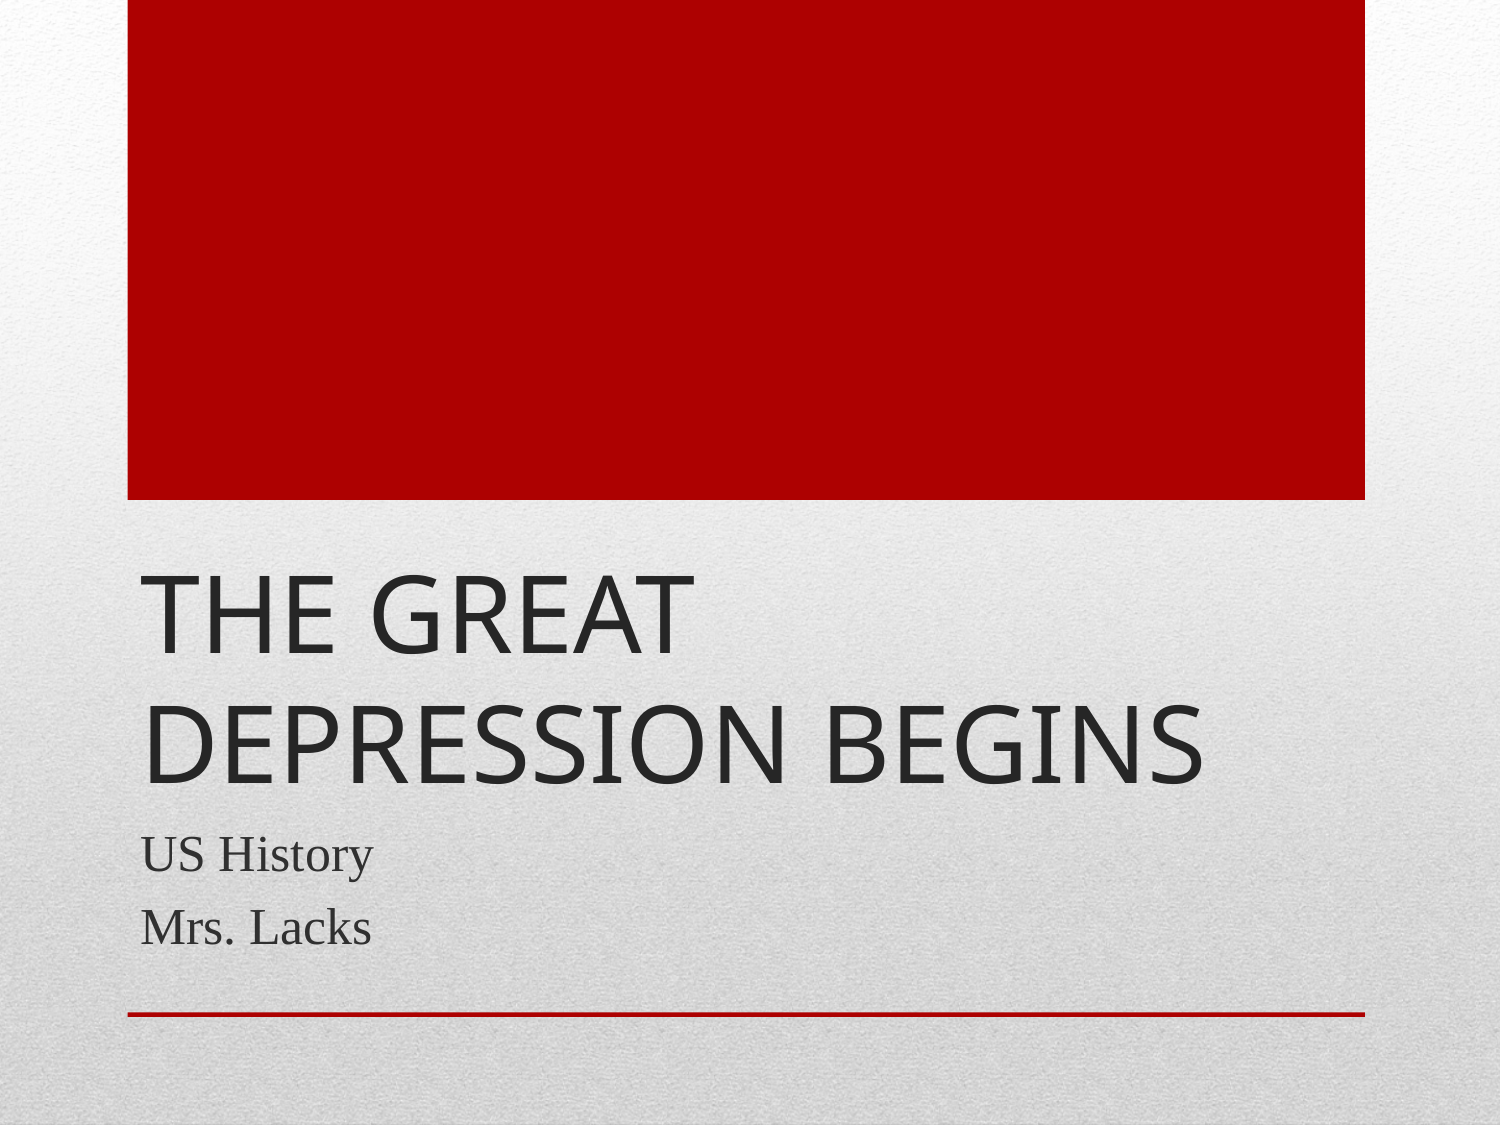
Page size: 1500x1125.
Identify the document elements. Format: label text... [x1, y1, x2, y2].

title The Great Depression Begins [125, 537, 1363, 813]
list US History Mrs. Lacks [125, 812, 1250, 963]
